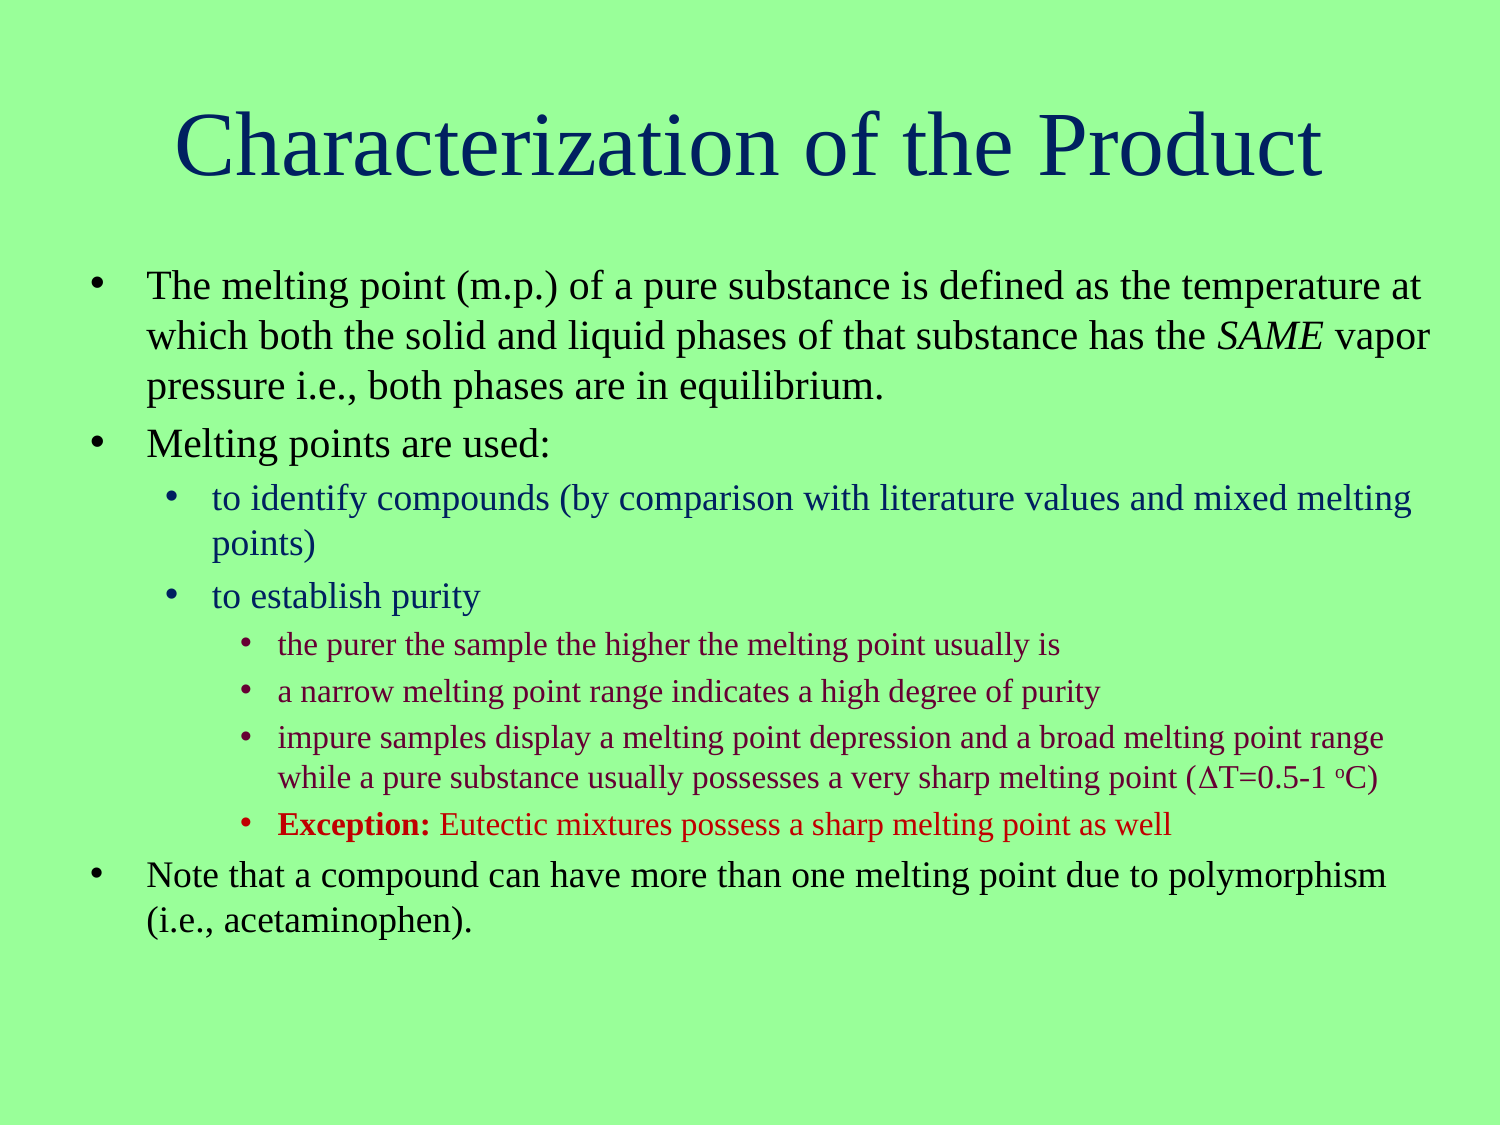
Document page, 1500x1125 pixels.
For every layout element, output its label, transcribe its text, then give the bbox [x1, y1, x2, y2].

title Characterization of the Product [75, 45, 1425, 233]
list The melting point (m.p.) of a pure substance is defined as the temperature at which both the solid and liquid phases of that substance has the SAME vapor pressure i.e., both phases are in equilibrium. Melting points are used: to identify compounds (by comparison with literature values and mixed melting points) to establish purity the purer the sample the higher the melting point usually is a narrow melting point range indicates a high degree of purity impure samples display a melting point depression and a broad melting point range while a pure substance usually possesses a very sharp melting point (DT=0.5-1 oC) Exception: Eutectic mixtures possess a sharp melting point as well Note that a compound can have more than one melting point due to polymorphism (i.e., acetaminophen). [75, 249, 1463, 1000]
